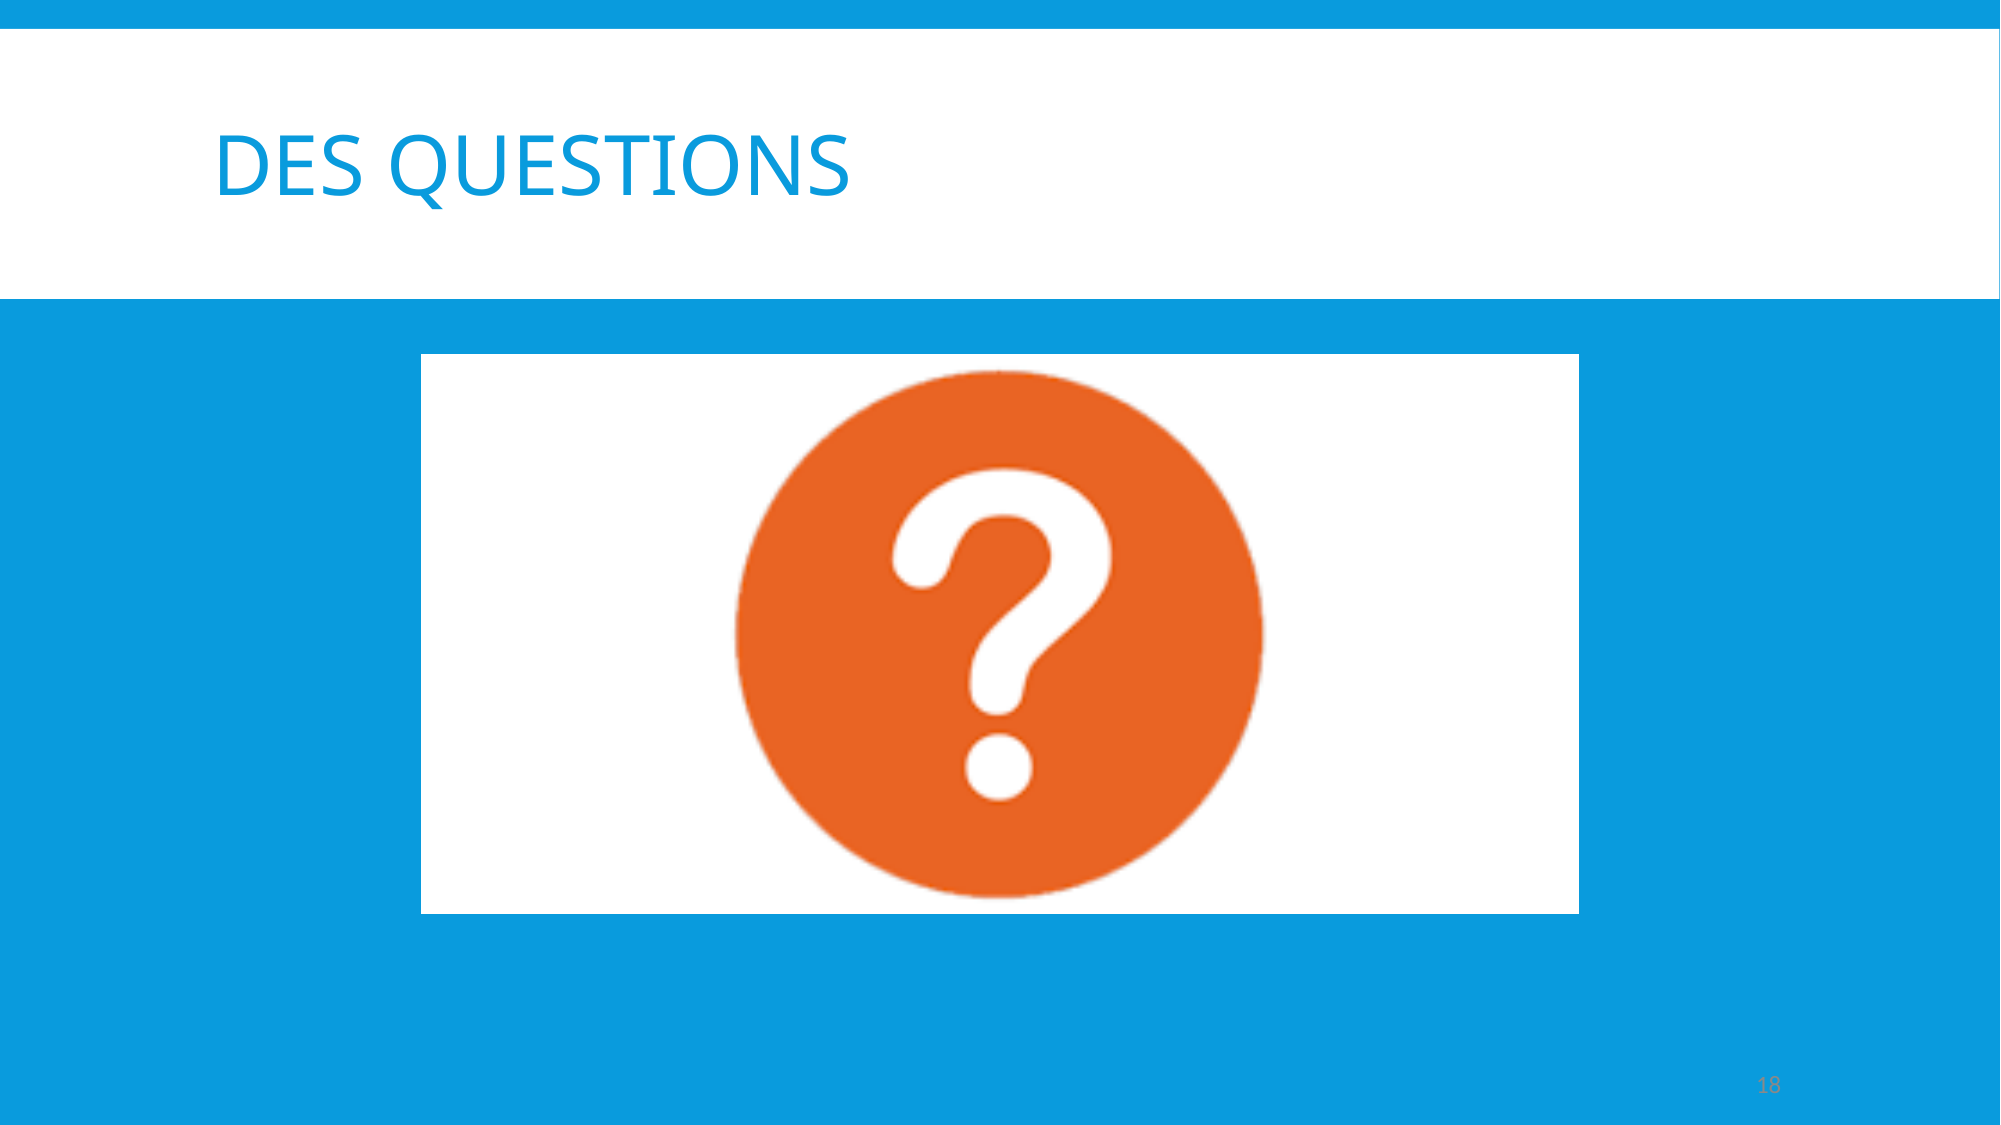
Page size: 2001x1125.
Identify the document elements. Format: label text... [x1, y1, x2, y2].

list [420, 353, 1580, 914]
slide_number 18 [1748, 1053, 1904, 1114]
title DES QUESTIONS [197, 46, 1803, 295]
